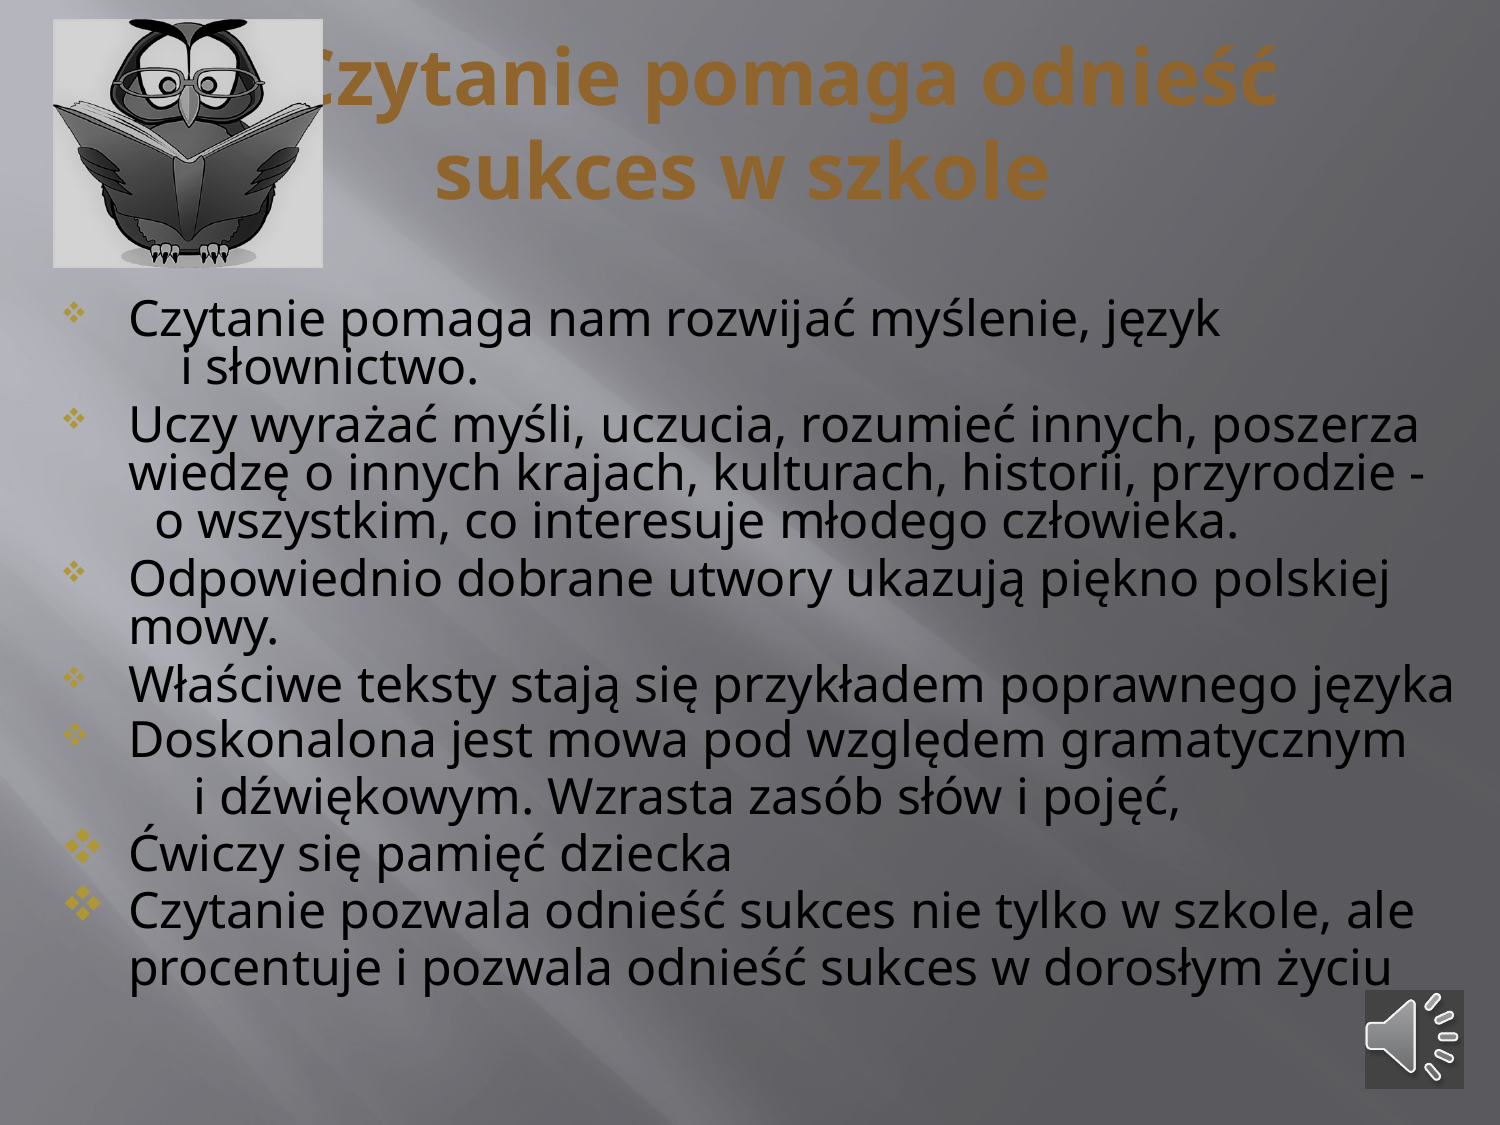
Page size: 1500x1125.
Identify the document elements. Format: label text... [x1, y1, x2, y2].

picture [1364, 989, 1465, 1090]
list Czytanie pomaga nam rozwijać myślenie, język i słownictwo. Uczy wyrażać myśli, uczucia, rozumieć innych, poszerza wiedzę o innych krajach, kulturach, historii, przyrodzie - o wszystkim, co interesuje młodego człowieka. Odpowiednio dobrane utwory ukazują piękno polskiej mowy. Właściwe teksty stają się przykładem poprawnego języka Doskonalona jest mowa pod względem gramatycznym i dźwiękowym. Wzrasta zasób słów i pojęć, Ćwiczy się pamięć dziecka Czytanie pozwala odnieść sukces nie tylko w szkole, ale procentuje i pozwala odnieść sukces w dorosłym życiu [23, 290, 1489, 1005]
title Czytanie pomaga odnieść sukces w szkole [324, 19, 1362, 223]
picture [52, 18, 324, 269]
